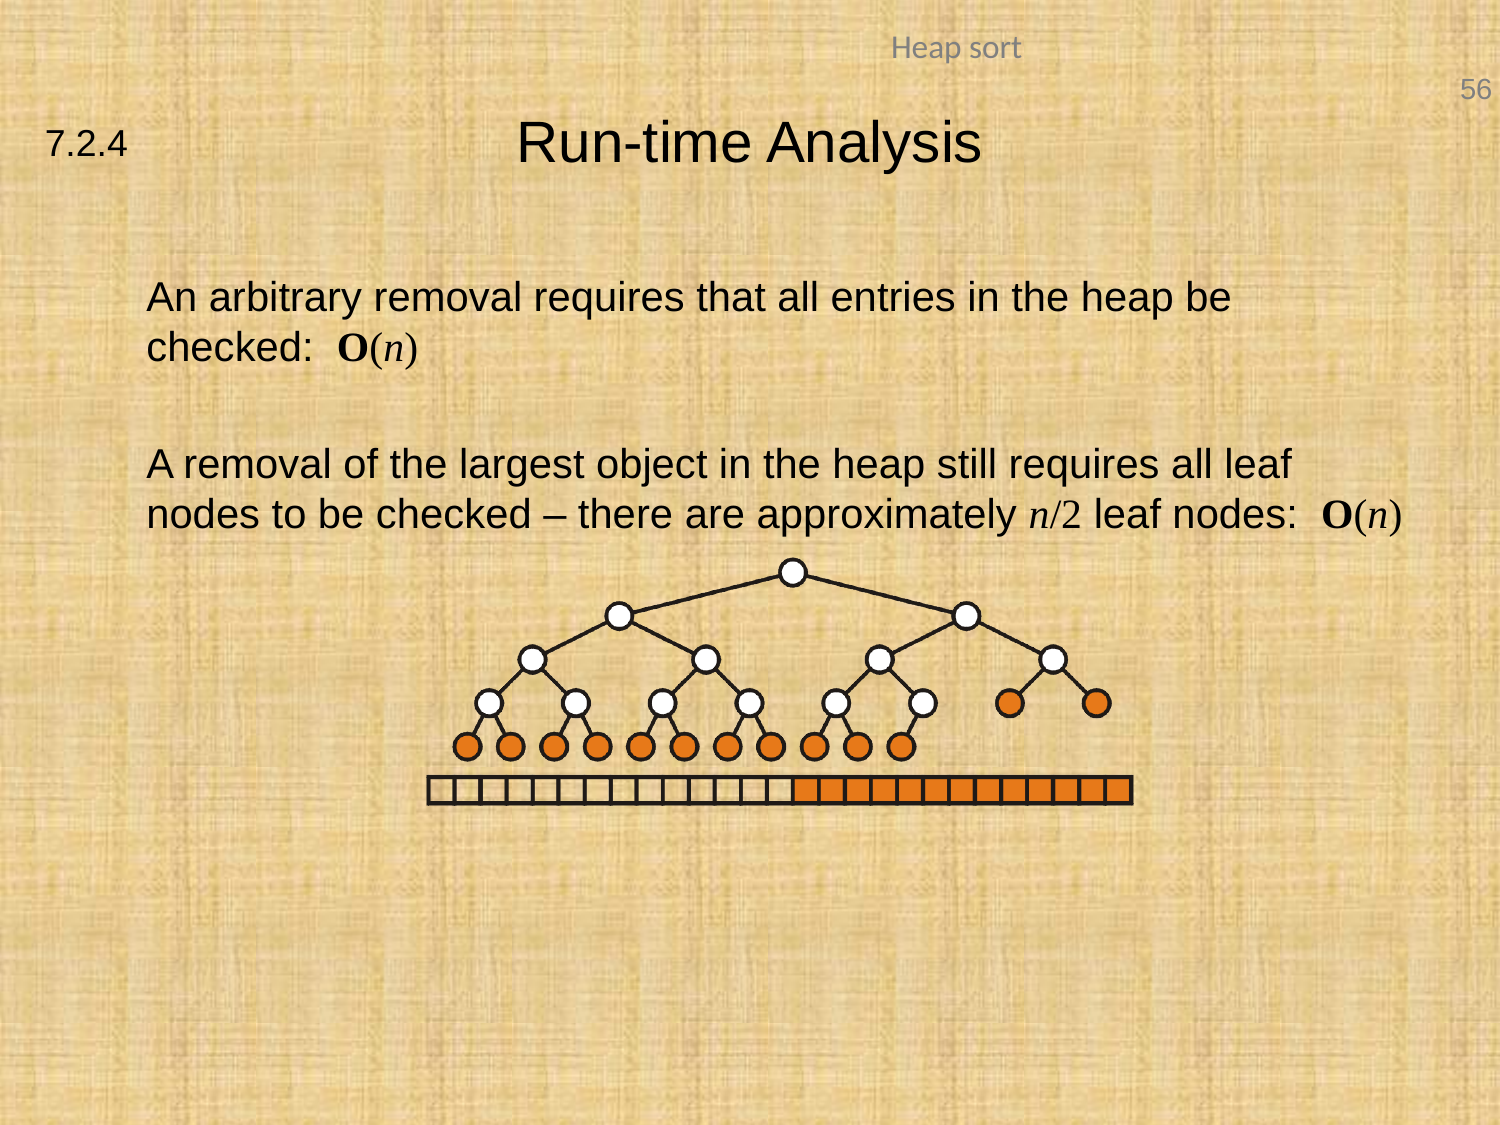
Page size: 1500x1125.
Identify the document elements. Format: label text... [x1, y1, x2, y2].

title Run-time Analysis [74, 44, 1426, 233]
picture [0, 0, 1500, 1125]
text_box 7.2.4 [30, 111, 143, 172]
list An arbitrary removal requires that all entries in the heap be checked: O(n) A removal of the largest object in the heap still requires all leaf nodes to be checked – there are approximately n/2 leaf nodes: O(n) [74, 262, 1426, 1006]
